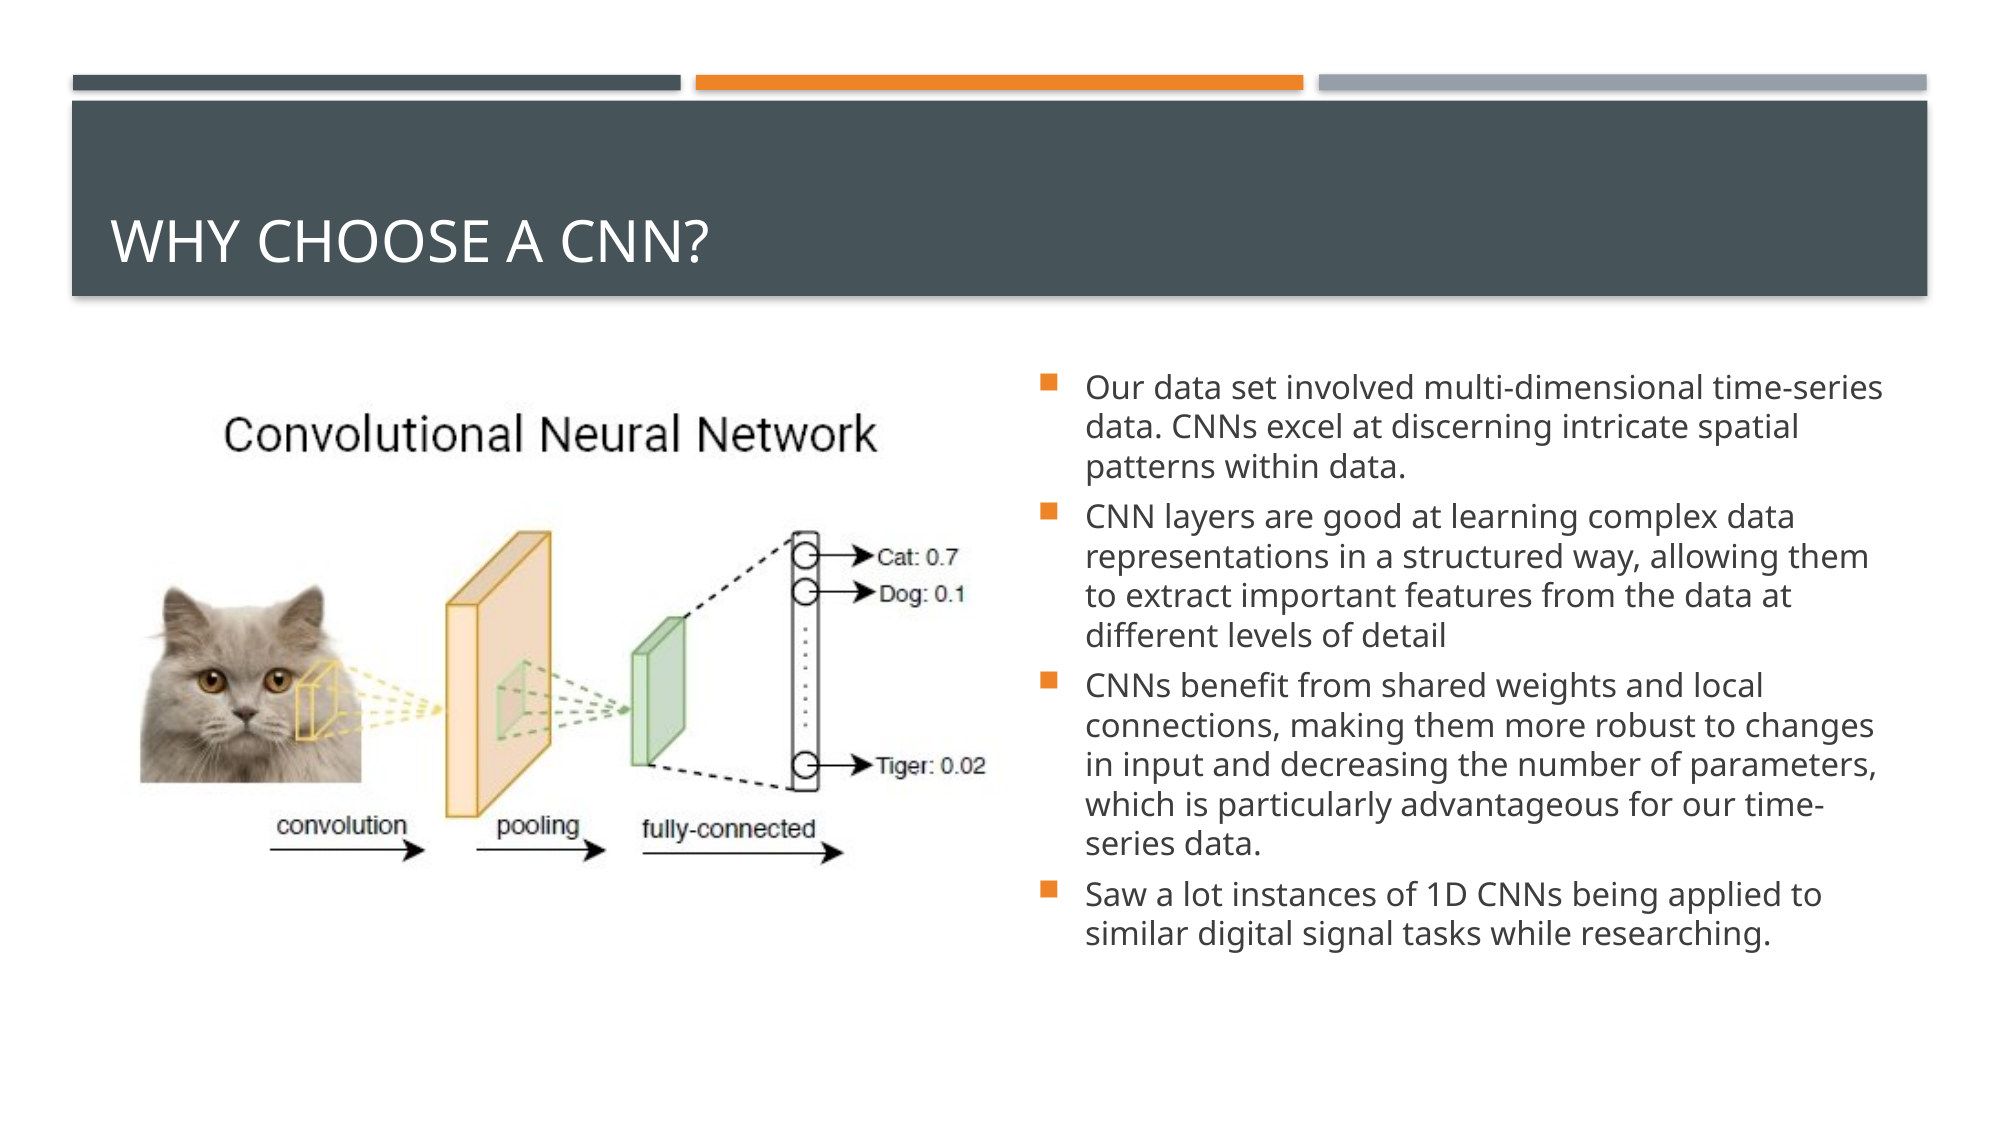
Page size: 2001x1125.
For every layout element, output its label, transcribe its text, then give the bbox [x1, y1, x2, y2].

title Why choose a CNN? [95, 115, 1905, 282]
picture [94, 357, 1028, 916]
list Our data set involved multi-dimensional time-series data. CNNs excel at discerning intricate spatial patterns within data. CNN layers are good at learning complex data representations in a structured way, allowing them to extract important features from the data at different levels of detail CNNs benefit from shared weights and local connections, making them more robust to changes in input and decreasing the number of parameters, which is particularly advantageous for our time-series data. Saw a lot instances of 1D CNNs being applied to similar digital signal tasks while researching. [1022, 357, 1905, 962]
